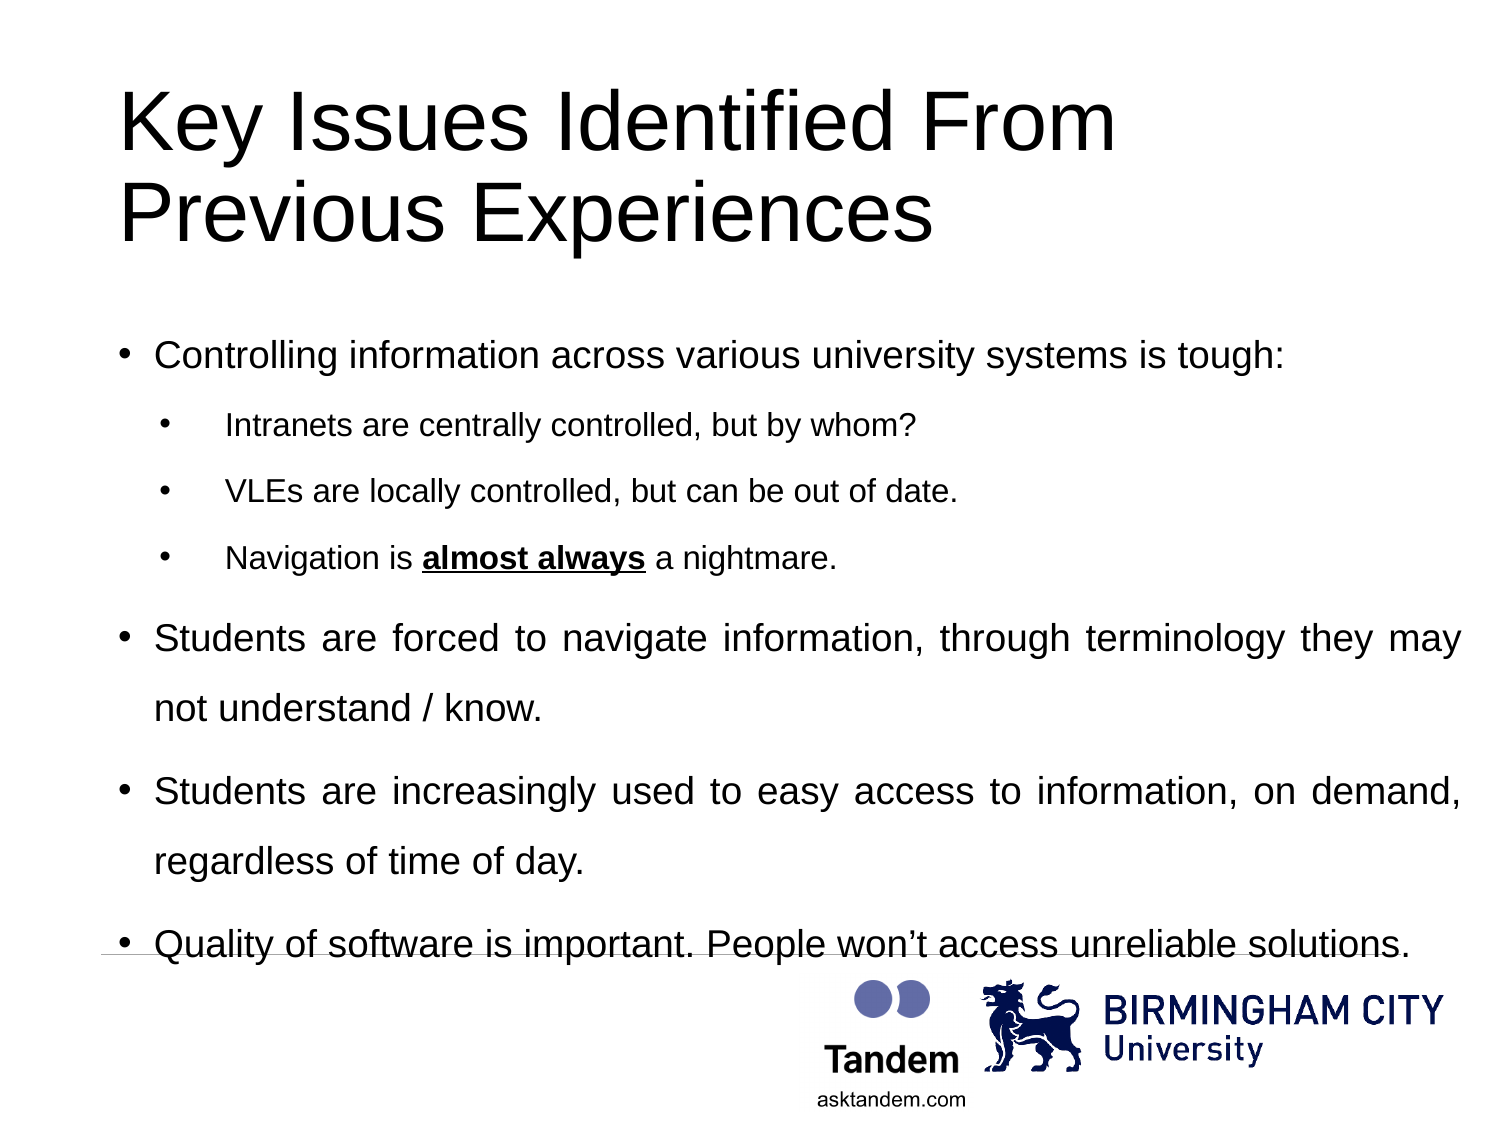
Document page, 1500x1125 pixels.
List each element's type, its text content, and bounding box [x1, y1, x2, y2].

title Key Issues Identified From Previous Experiences [103, 59, 1397, 278]
picture [799, 989, 1474, 1112]
list Controlling information across various university systems is tough: Intranets are centrally controlled, but by whom? VLEs are locally controlled, but can be out of date. Navigation is almost always a nightmare. Students are forced to navigate information, through terminology they may not understand / know. Students are increasingly used to easy access to information, on demand, regardless of time of day. Quality of software is important. People won’t access unreliable solutions. [103, 299, 1479, 989]
